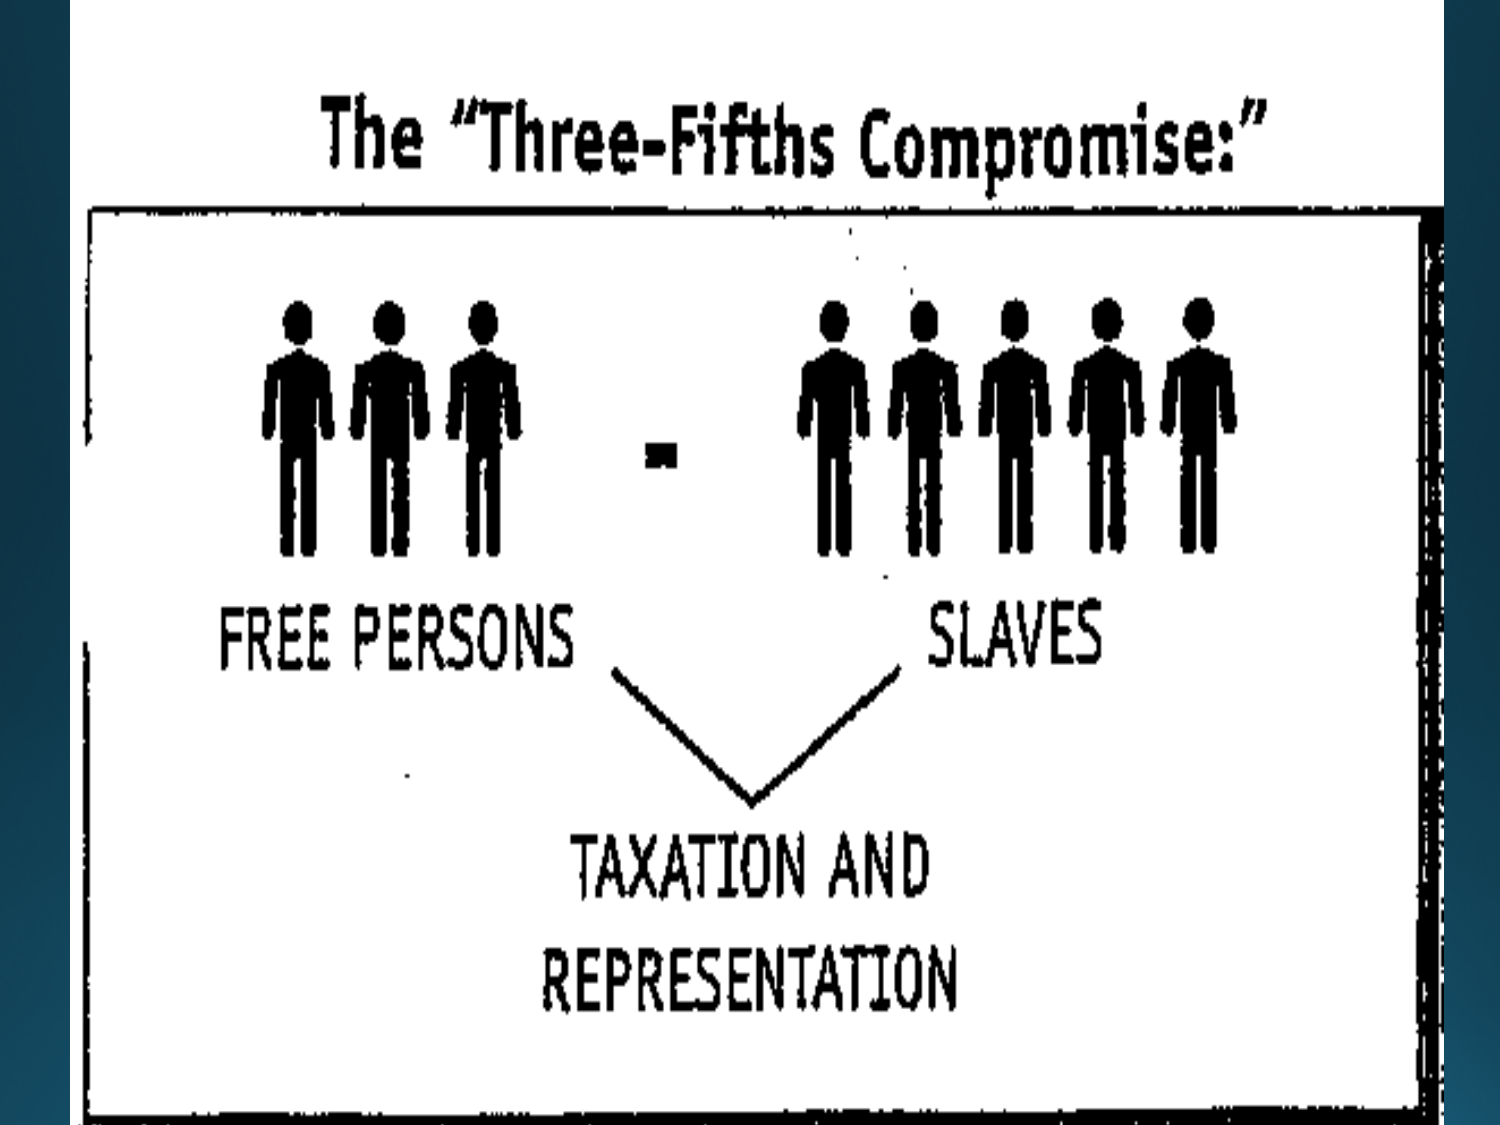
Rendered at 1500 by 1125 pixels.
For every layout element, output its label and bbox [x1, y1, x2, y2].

picture [1444, 0, 1500, 1125]
picture [0, 0, 70, 1125]
text_box [70, 0, 1444, 1125]
